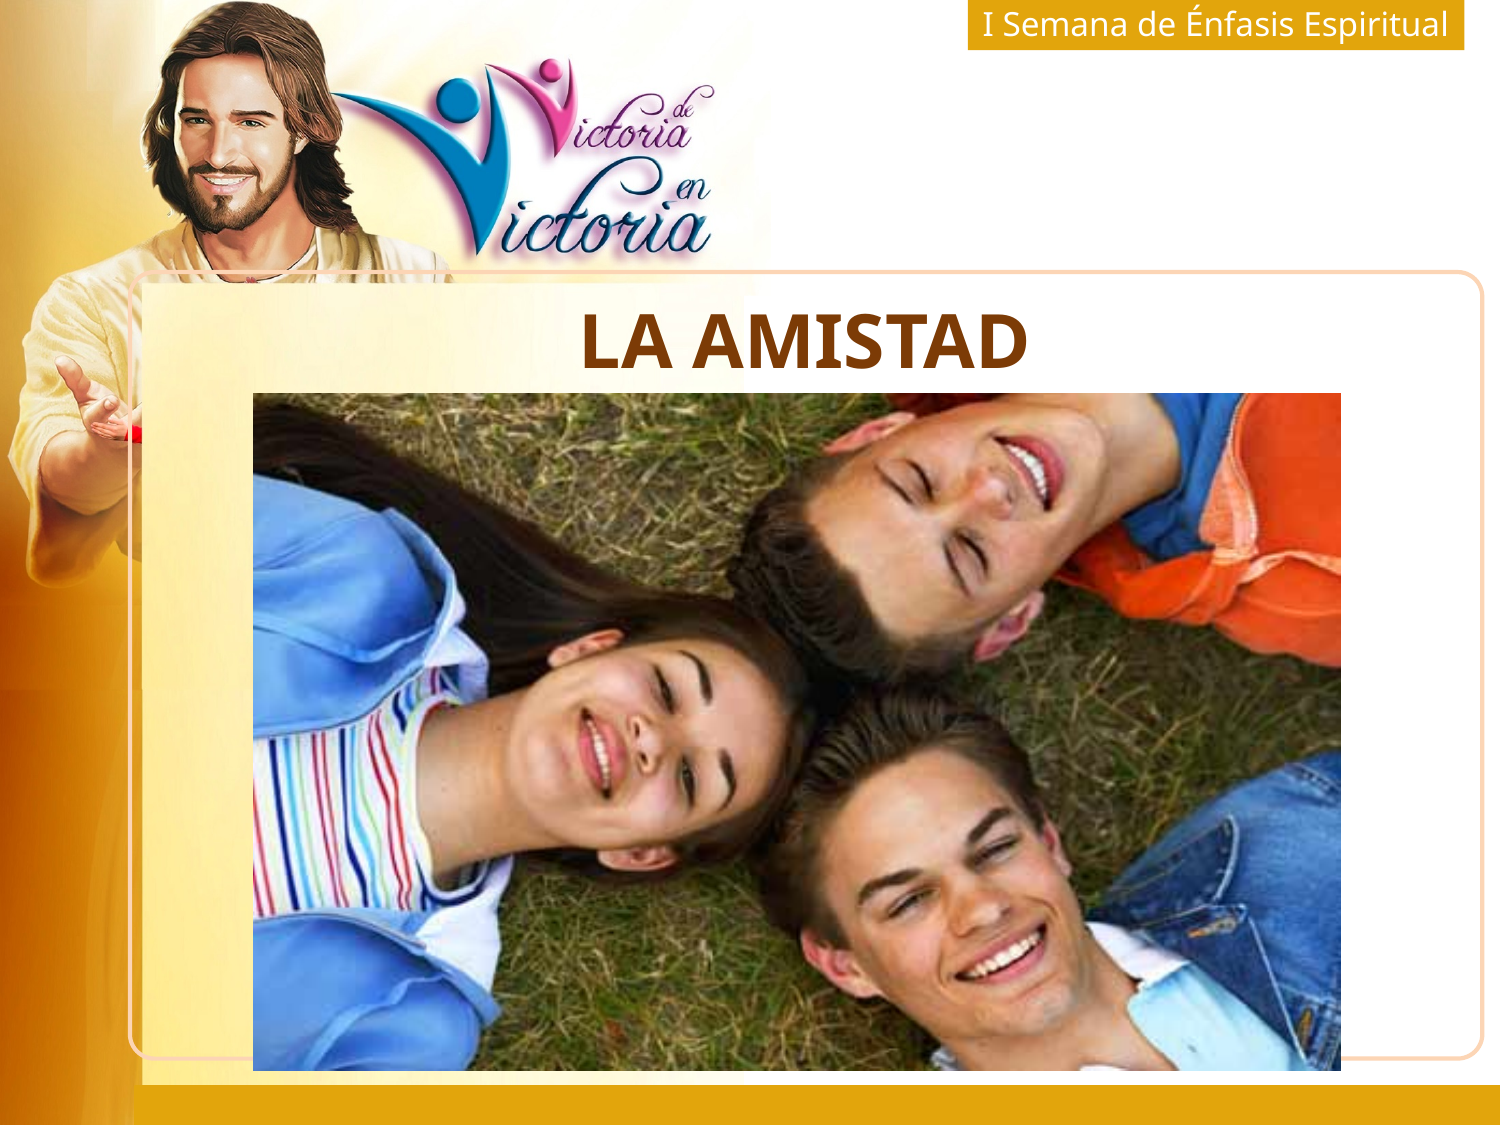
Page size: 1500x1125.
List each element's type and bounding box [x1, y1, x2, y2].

text_box [0, 0, 1500, 1125]
picture [253, 393, 1341, 1071]
